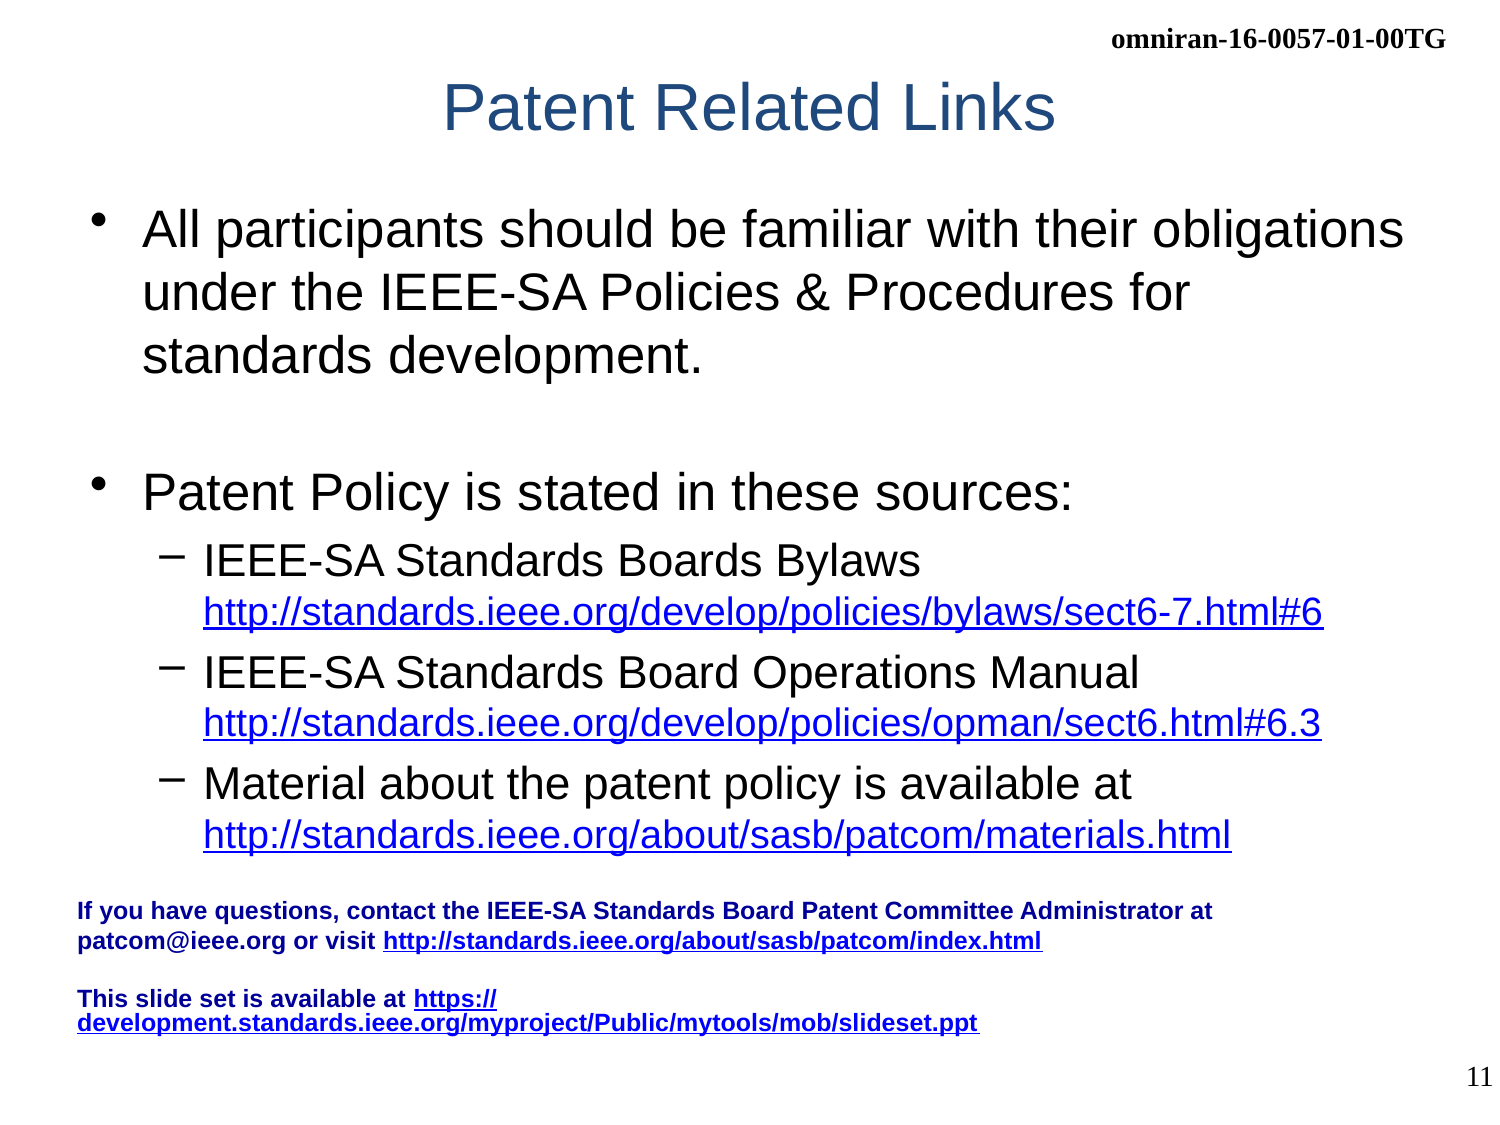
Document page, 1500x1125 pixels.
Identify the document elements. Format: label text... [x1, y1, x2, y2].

list All participants should be familiar with their obligations under the IEEE-SA Policies & Procedures for standards development. Patent Policy is stated in these sources: IEEE-SA Standards Boards Bylaws http://standards.ieee.org/develop/policies/bylaws/sect6-7.html#6 IEEE-SA Standards Board Operations Manual http://standards.ieee.org/develop/policies/opman/sect6.html#6.3 Material about the patent policy is available at http://standards.ieee.org/about/sasb/patcom/materials.html [75, 187, 1425, 875]
title Patent Related Links [75, 45, 1425, 163]
text_box If you have questions, contact the IEEE-SA Standards Board Patent Committee Administrator at patcom@ieee.org or visit http://standards.ieee.org/about/sasb/patcom/index.html This slide set is available at https://development.standards.ieee.org/myproject/Public/mytools/mob/slideset.ppt [62, 887, 1413, 1044]
